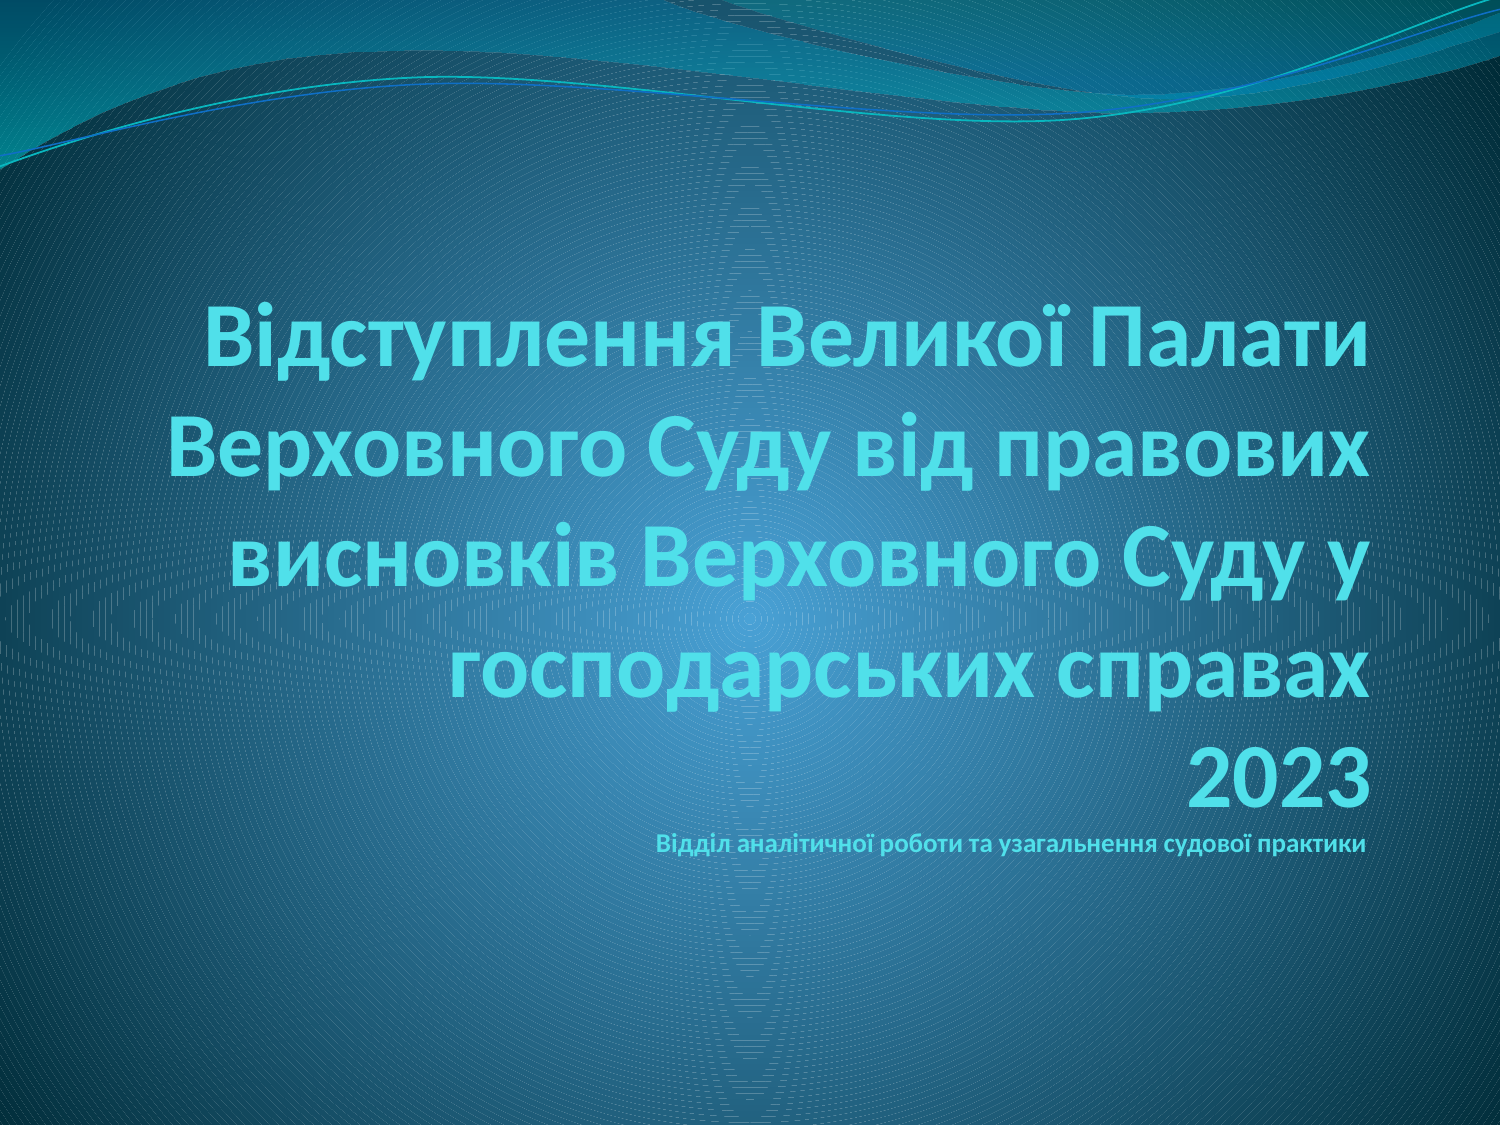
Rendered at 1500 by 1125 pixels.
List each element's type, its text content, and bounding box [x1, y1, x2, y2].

title Відступлення Великої Палати Верховного Суду від правових висновків Верховного Суду у господарських справах 2023 Відділ аналітичної роботи та узагальнення судової практики [87, 224, 1376, 858]
